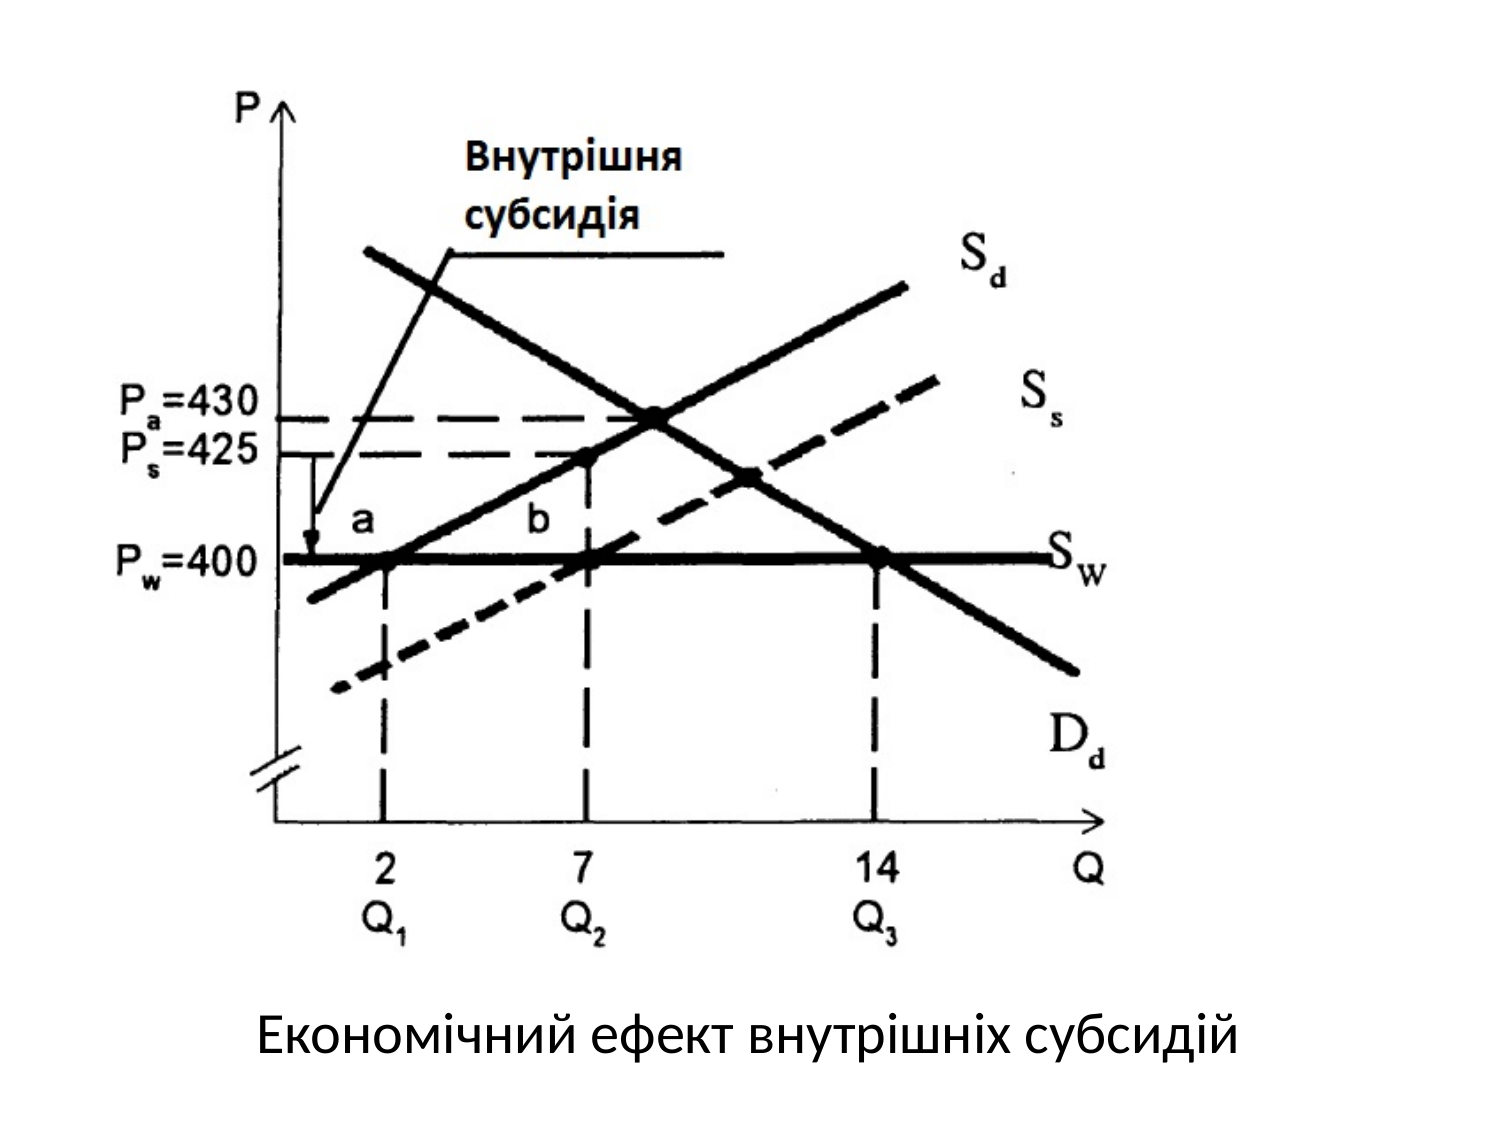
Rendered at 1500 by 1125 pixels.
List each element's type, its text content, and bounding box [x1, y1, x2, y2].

text_box Економічний ефект внутрішніх субсидій [241, 987, 1256, 1073]
picture [98, 63, 1146, 957]
